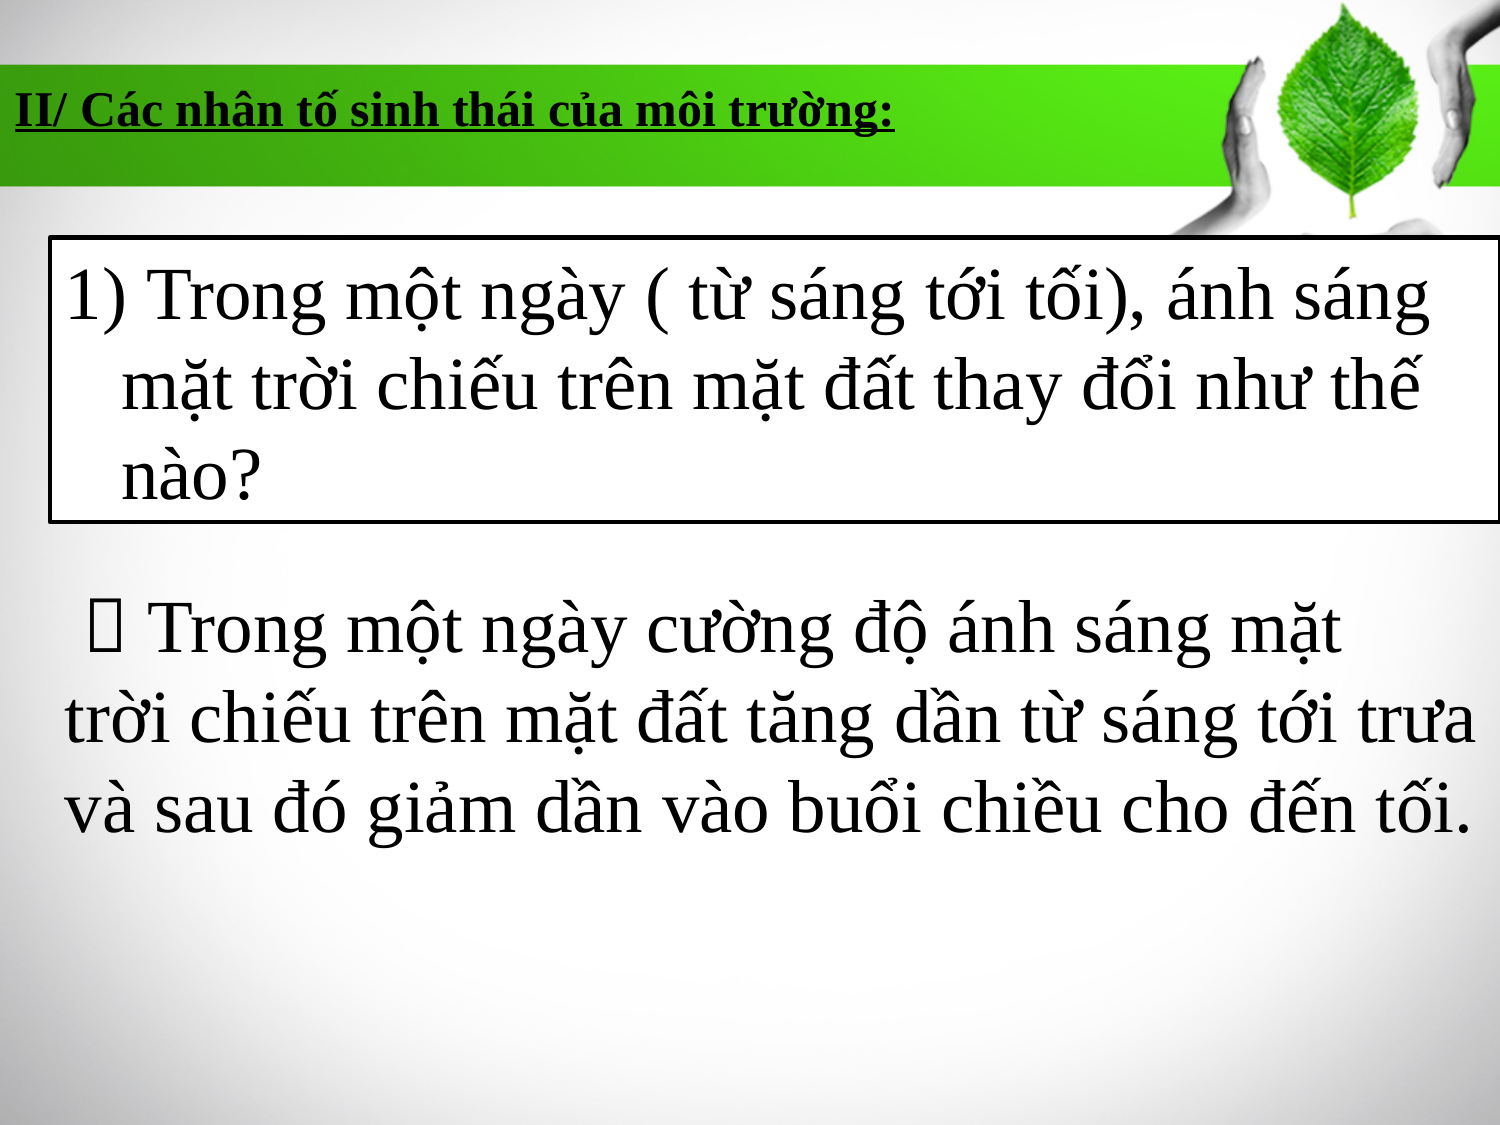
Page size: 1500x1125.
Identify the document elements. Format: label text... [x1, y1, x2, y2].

picture [0, 0, 1500, 1125]
text_box  Trong một ngày cường độ ánh sáng mặt trời chiếu trên mặt đất tăng dần từ sáng tới trưa và sau đó giảm dần vào buổi chiều cho đến tối. [50, 575, 1450, 850]
text_box II/ Các nhân tố sinh thái của môi trường: [0, 74, 1013, 138]
text_box Trong một ngày ( từ sáng tới tối), ánh sáng mặt trời chiếu trên mặt đất thay đổi như thế nào? [48, 235, 1500, 524]
